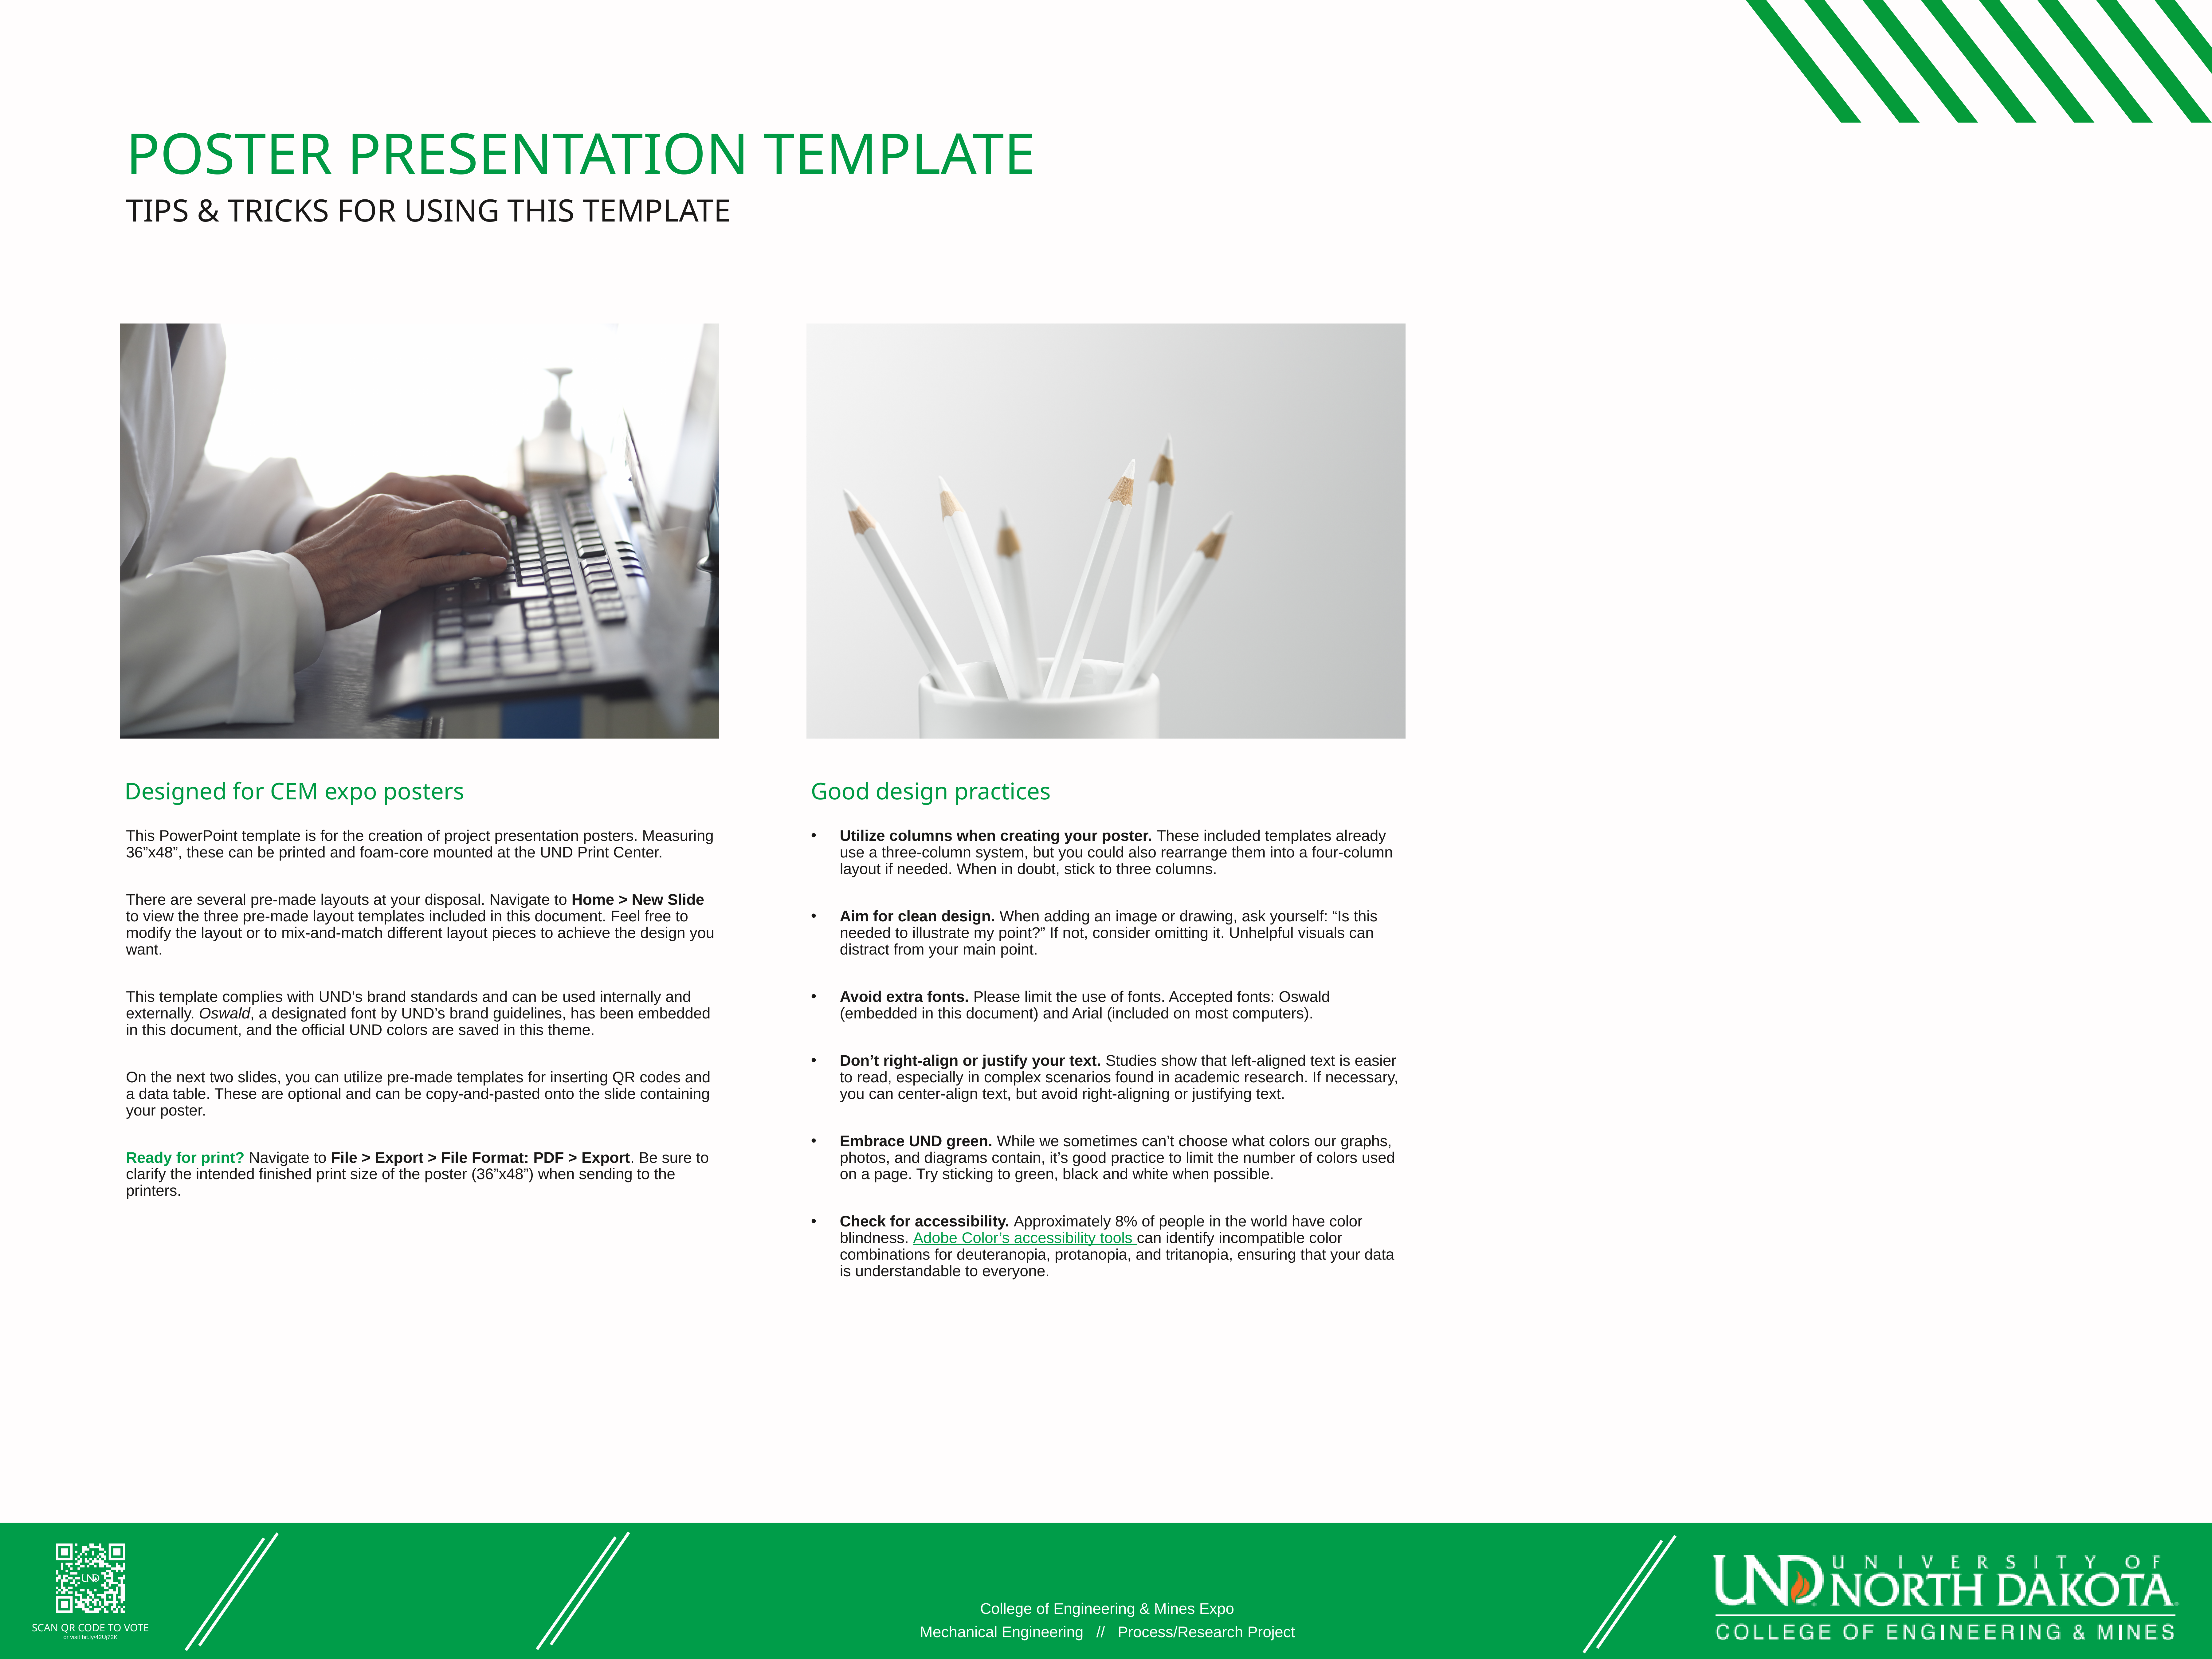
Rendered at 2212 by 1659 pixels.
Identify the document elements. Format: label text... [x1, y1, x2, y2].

title POSTER PRESENTATION TEMPLATE [121, 123, 1746, 186]
list This PowerPoint template is for the creation of project presentation posters. Measuring 36”x48”, these can be printed and foam-core mounted at the UND Print Center. There are several pre-made layouts at your disposal. Navigate to Home > New Slide to view the three pre-made layout templates included in this document. Feel free to modify the layout or to mix-and-match different layout pieces to achieve the design you want. This template complies with UND’s brand standards and can be used internally and externally. Oswald, a designated font by UND’s brand guidelines, has been embedded in this document, and the official UND colors are saved in this theme. On the next two slides, you can utilize pre-made templates for inserting QR codes and a data table. These are optional and can be copy-and-pasted onto the slide containing your poster. Ready for print? Navigate to File > Export > File Format: PDF > Export. Be sure to clarify the intended finished print size of the poster (36”x48”) when sending to the printers. [121, 825, 721, 1477]
list Good design practices [806, 777, 1406, 804]
picture [1583, 1535, 1677, 1653]
picture [536, 1532, 630, 1650]
picture [1746, 0, 2212, 123]
list TIPS & TRICKS FOR USING THIS TEMPLATE [121, 193, 2094, 246]
picture [185, 1532, 279, 1651]
list Utilize columns when creating your poster. These included templates already use a three-column system, but you could also rearrange them into a four-column layout if needed. When in doubt, stick to three columns. Aim for clean design. When adding an image or drawing, ask yourself: “Is this needed to illustrate my point?” If not, consider omitting it. Unhelpful visuals can distract from your main point. Avoid extra fonts. Please limit the use of fonts. Accepted fonts: Oswald (embedded in this document) and Arial (included on most computers). Don’t right-align or justify your text. Studies show that left-aligned text is easier to read, especially in complex scenarios found in academic research. If necessary, you can center-align text, but avoid right-aligning or justifying text. Embrace UND green. While we sometimes can’t choose what colors our graphs, photos, and diagrams contain, it’s good practice to limit the number of colors used on a page. Try sticking to green, black and white when possible. Check for accessibility. Approximately 8% of people in the world have color blindness. Adobe Color’s accessibility tools can identify incompatible color combinations for deuteranopia, protanopia, and tritanopia, ensuring that your data is understandable to everyone. [806, 825, 1406, 1477]
picture [120, 324, 719, 739]
picture [806, 324, 1406, 739]
list Designed for CEM expo posters [120, 777, 719, 804]
